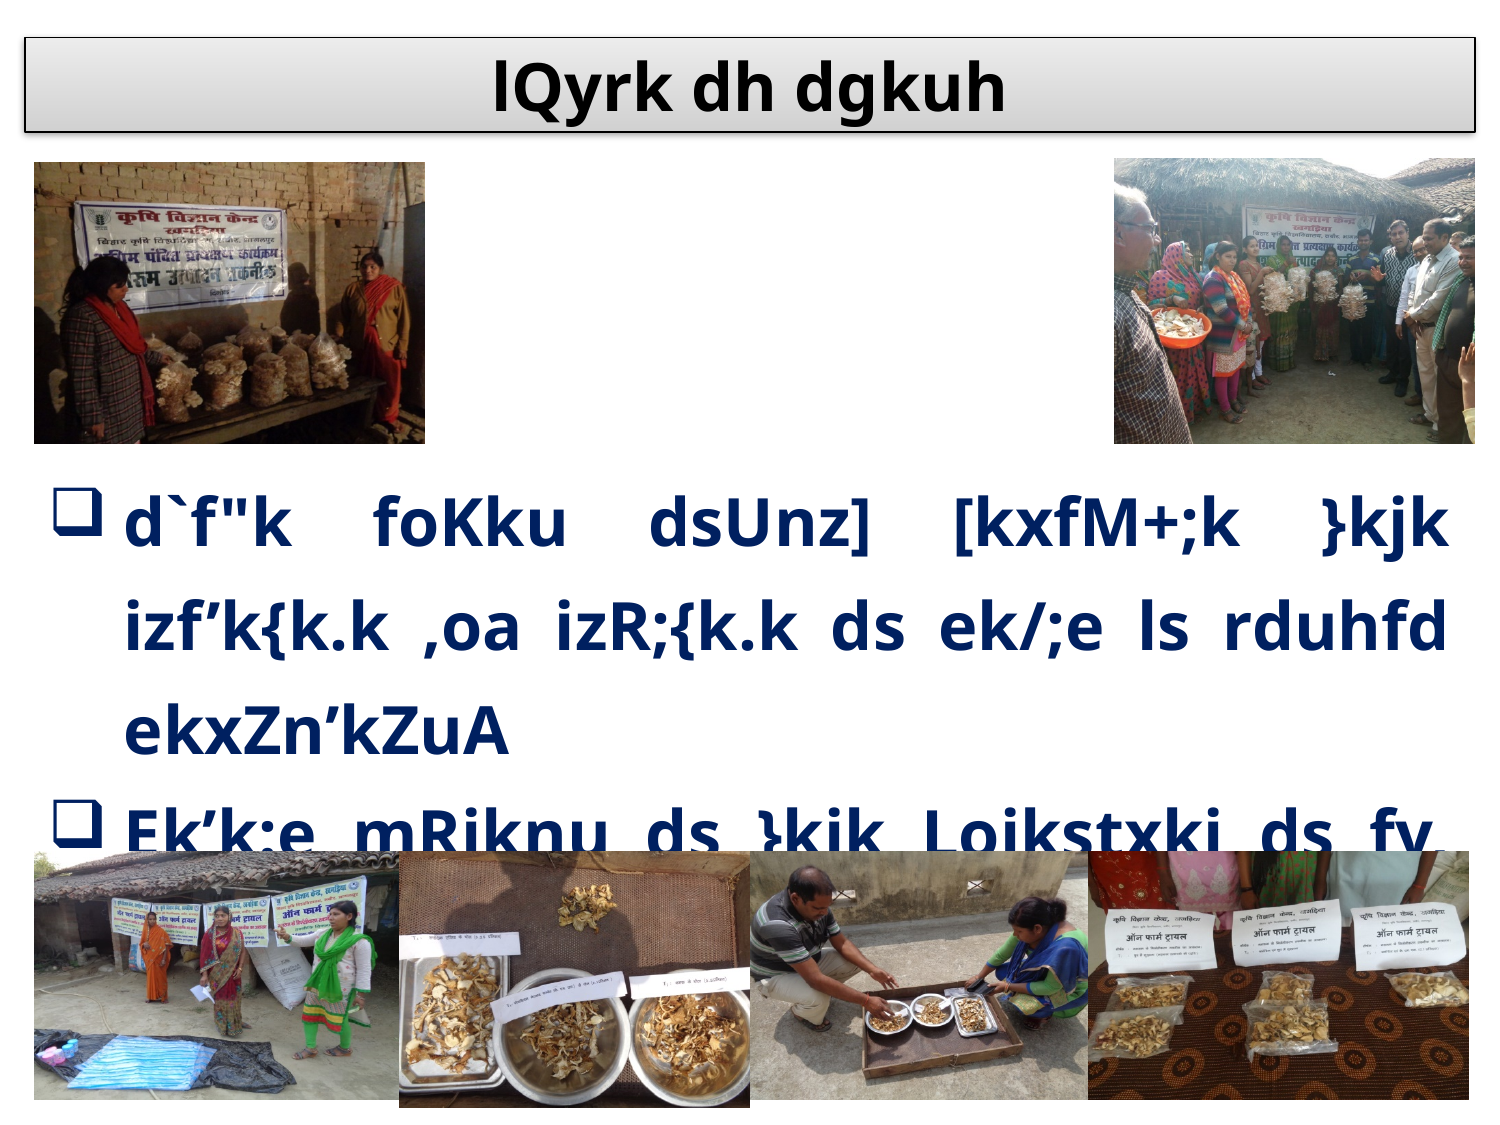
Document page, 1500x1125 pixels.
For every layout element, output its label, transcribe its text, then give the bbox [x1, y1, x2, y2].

picture [1113, 158, 1476, 444]
picture [34, 162, 426, 445]
text_box lQyrk dh dgkuh [24, 37, 1476, 133]
table_header d`f"k foKku dsUnz] [kxfM+;k }kjk izf’k{k.k ,oa izR;{k.k ds ek/;e ls rduhfd ekxZn’kZuA Ek’k:e mRiknu ds }kjk Lojkstxkj ds fy, ifjokj ls iw.kZ lg;ksx feykA [38, 461, 1462, 849]
picture [34, 851, 1469, 1109]
